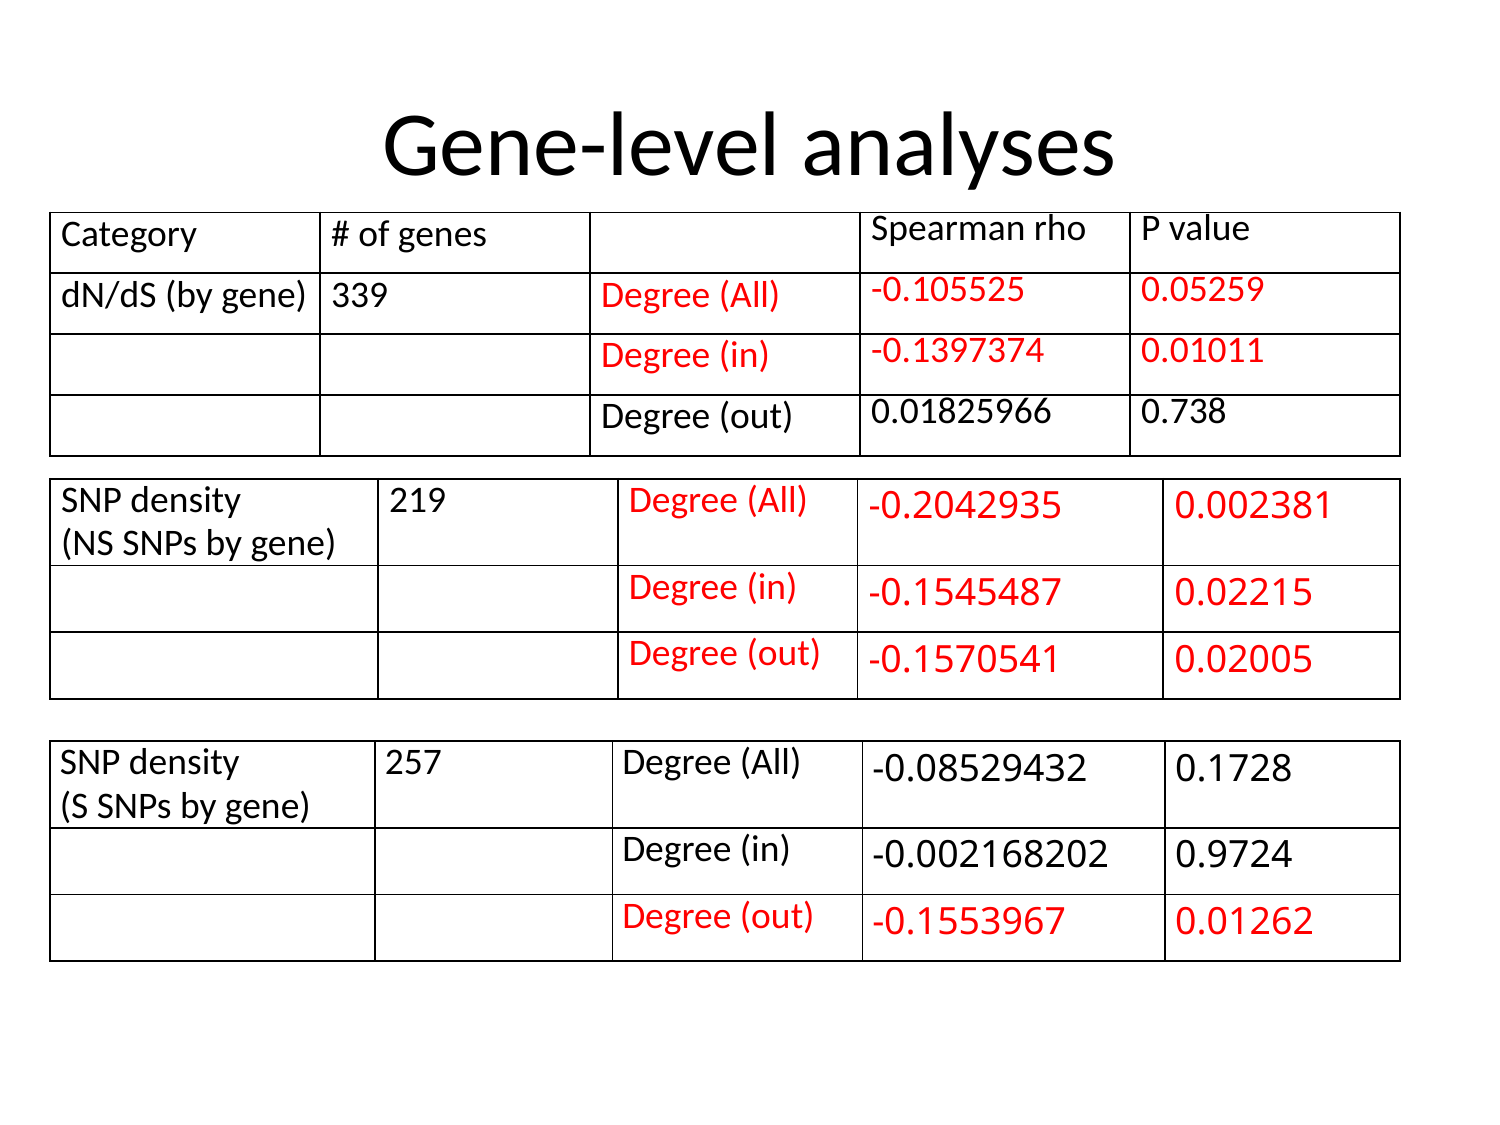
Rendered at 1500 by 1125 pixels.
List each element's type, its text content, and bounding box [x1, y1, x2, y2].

table_cell [51, 335, 319, 394]
table_cell Degree (out) [591, 396, 859, 455]
table_cell -0.002168202 [863, 829, 1164, 894]
table_cell Degree (All) [591, 274, 859, 333]
table_header Spearman rho [861, 213, 1129, 272]
table_cell 0.01825966 [861, 396, 1129, 455]
table_header 219 [379, 480, 617, 565]
table_cell [376, 895, 612, 960]
table_cell -0.1553967 [863, 895, 1164, 960]
table_header SNP density (NS SNPs by gene) [51, 480, 377, 565]
table_cell [376, 829, 612, 894]
table_header SNP density (S SNPs by gene) [51, 742, 374, 827]
table_cell Degree (in) [619, 566, 857, 631]
title Gene-level analyses [75, 45, 1425, 233]
table_cell [51, 895, 374, 960]
table_cell [51, 566, 377, 631]
table_cell -0.1397374 [861, 335, 1129, 394]
table_cell 339 [321, 274, 589, 333]
table_cell [321, 396, 589, 455]
table_header Degree (All) [619, 480, 857, 565]
table_header Degree (All) [613, 742, 862, 827]
table_cell -0.1545487 [858, 566, 1162, 631]
table_header 0.002381 [1164, 480, 1399, 565]
table_cell dN/dS (by gene) [51, 274, 319, 333]
table_cell 0.738 [1131, 396, 1399, 455]
table_cell 0.02215 [1164, 566, 1399, 631]
table_cell 0.01011 [1131, 335, 1399, 394]
table_cell Degree (out) [613, 895, 862, 960]
table_header -0.2042935 [858, 480, 1162, 565]
table_header [591, 213, 859, 272]
table_header -0.08529432 [863, 742, 1164, 827]
table_header P value [1131, 213, 1399, 272]
table_header Category [51, 213, 319, 272]
table_cell 0.02005 [1164, 633, 1399, 698]
table_cell [51, 633, 377, 698]
table_cell Degree (in) [613, 829, 862, 894]
table_cell 0.05259 [1131, 274, 1399, 333]
table_header # of genes [321, 213, 589, 272]
table_cell -0.1570541 [858, 633, 1162, 698]
table_cell [379, 633, 617, 698]
table_cell [51, 396, 319, 455]
table_cell [51, 829, 374, 894]
table_header 257 [376, 742, 612, 827]
table_cell [379, 566, 617, 631]
table_cell [321, 335, 589, 394]
table_cell Degree (in) [591, 335, 859, 394]
table_header 0.1728 [1166, 742, 1399, 827]
table_cell -0.105525 [861, 274, 1129, 333]
table_cell 0.9724 [1166, 829, 1399, 894]
table_cell 0.01262 [1166, 895, 1399, 960]
table_cell Degree (out) [619, 633, 857, 698]
